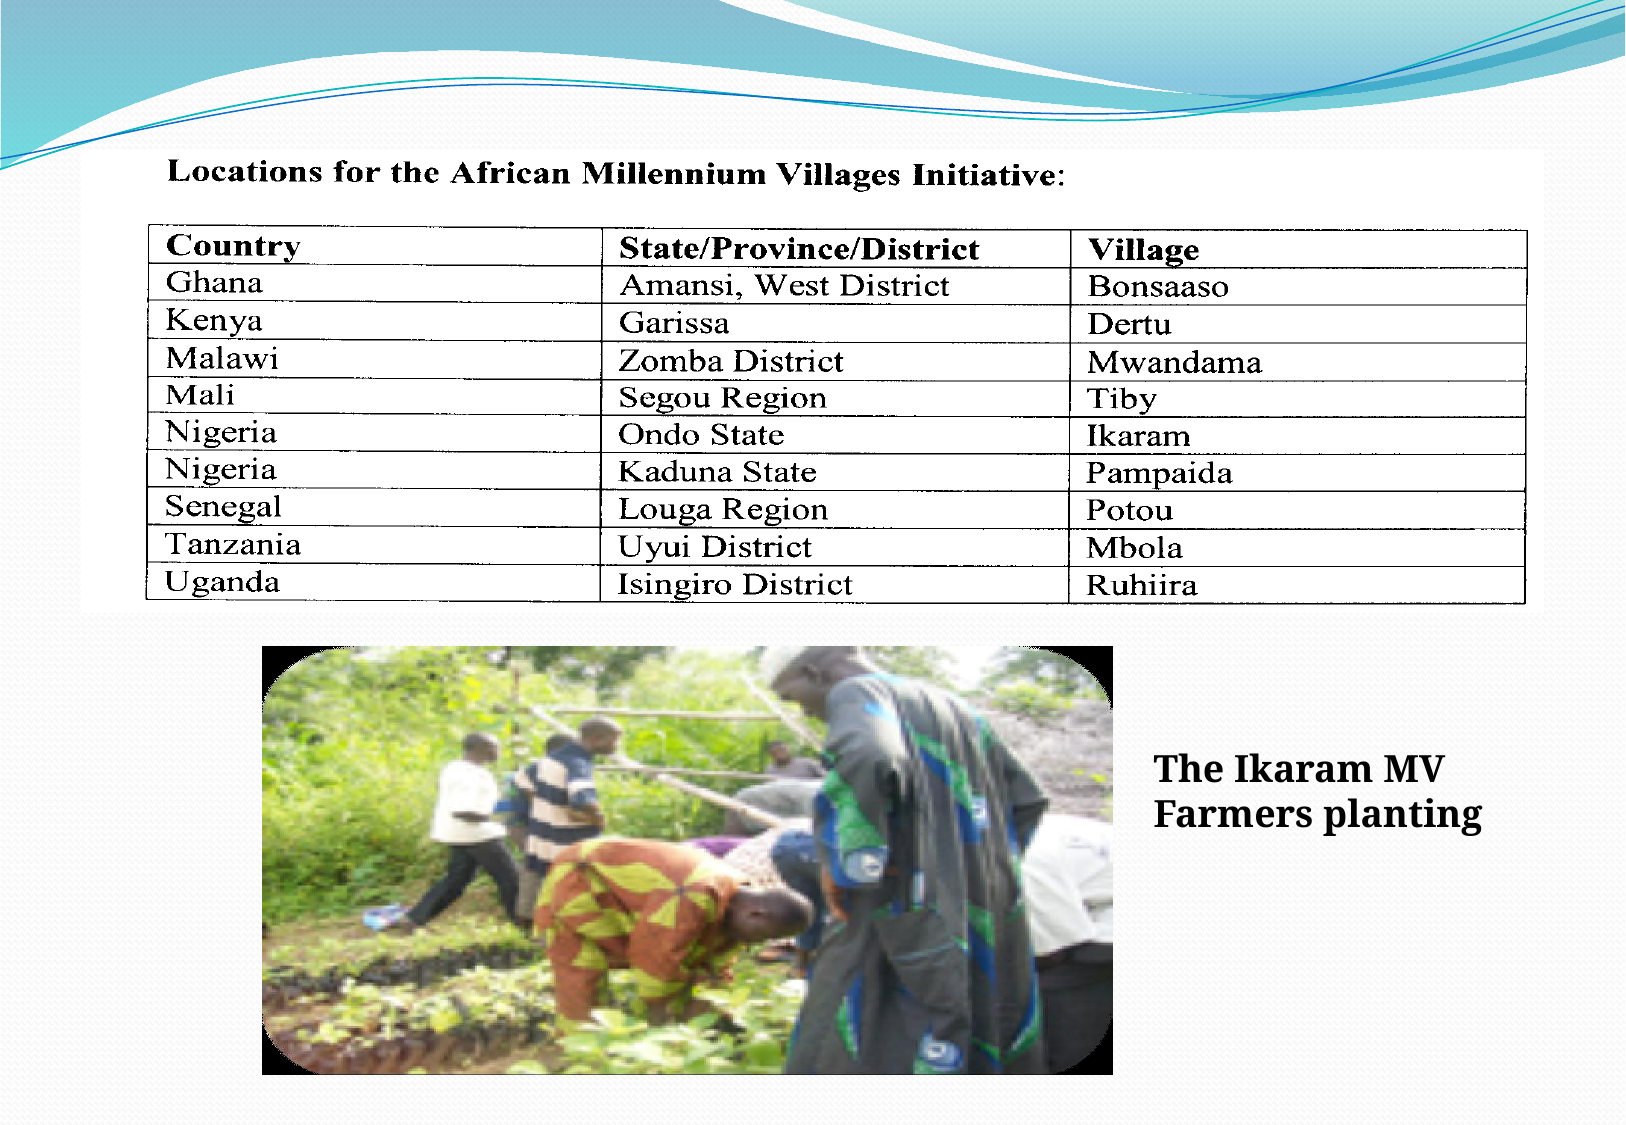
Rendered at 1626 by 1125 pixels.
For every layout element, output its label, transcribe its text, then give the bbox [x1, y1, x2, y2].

text_box The Ikaram MV Farmers planting [1138, 737, 1498, 843]
picture [262, 645, 1113, 1076]
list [80, 149, 1544, 613]
